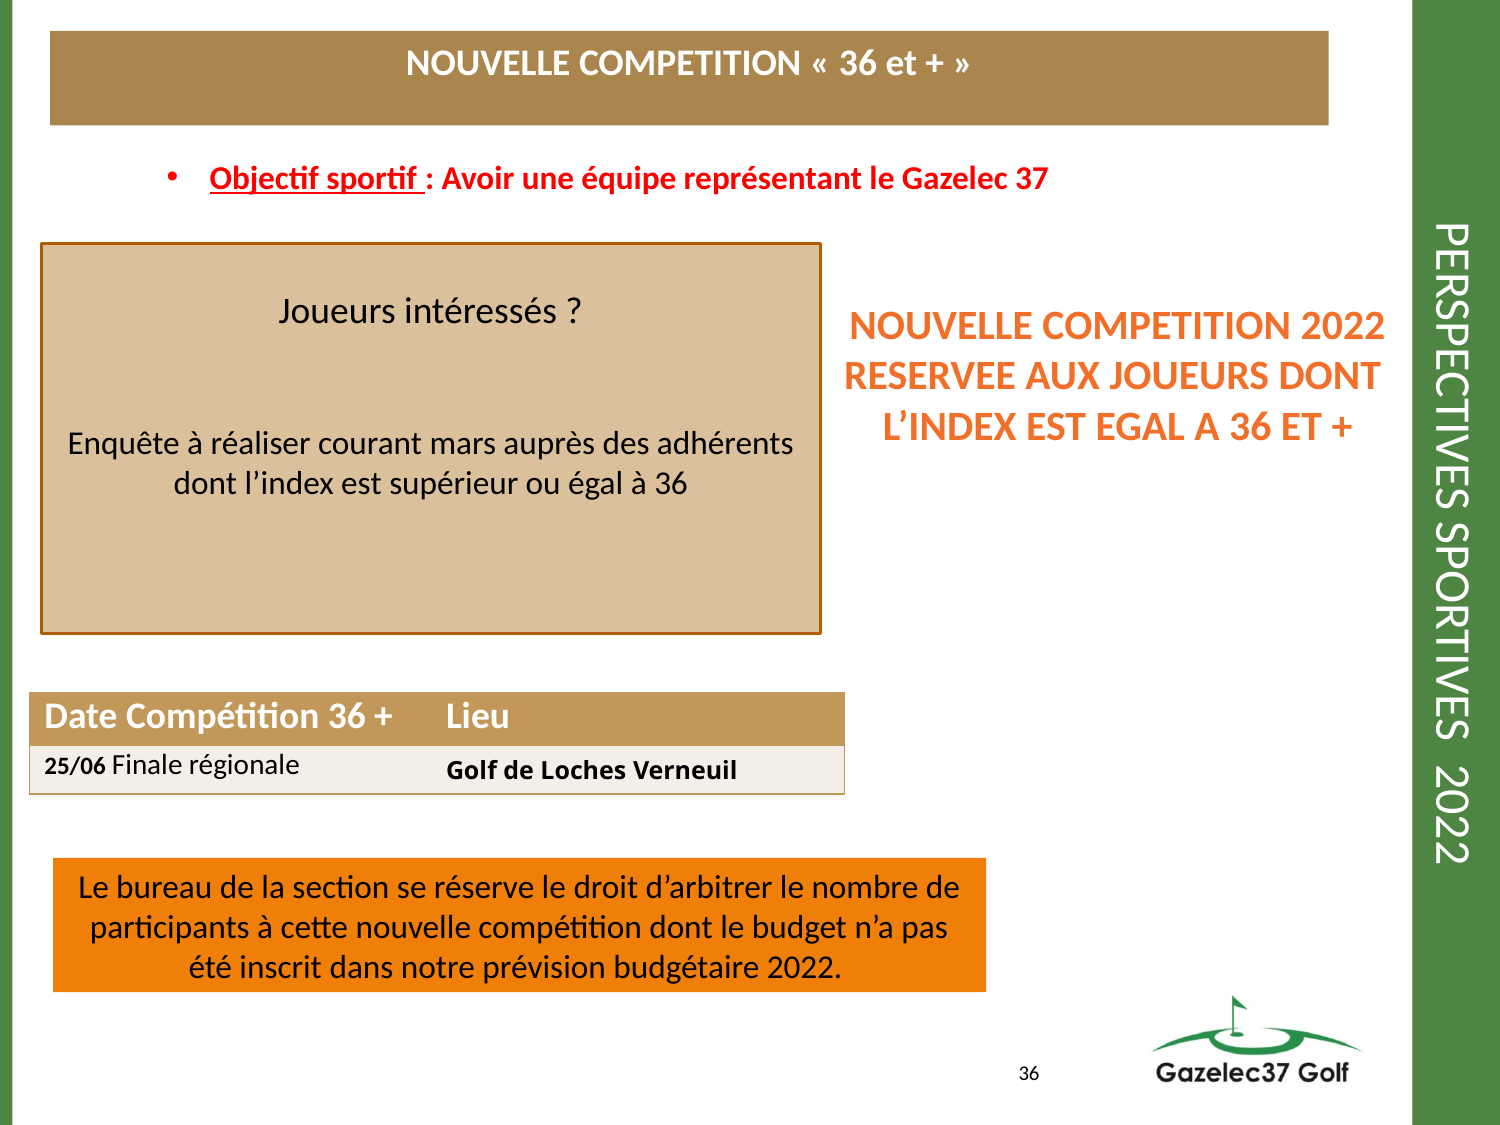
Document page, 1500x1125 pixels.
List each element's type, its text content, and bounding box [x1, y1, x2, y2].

slide_number 36 [891, 1046, 1055, 1097]
picture [1147, 987, 1365, 1099]
table_header Date Compétition 36 + [30, 693, 431, 744]
list NOUVELLE COMPETITION « 36 et + » [50, 30, 1329, 126]
text_box Le bureau de la section se réserve le droit d’arbitrer le nombre de participants à cette nouvelle compétition dont le budget n’a pas été inscrit dans notre prévision budgétaire 2022. [53, 857, 987, 993]
table_cell 25/06 Finale régionale [30, 746, 431, 793]
title PERSPECTIVES SPORTIVES 2022 [1412, 62, 1500, 1025]
table_cell Golf de Loches Verneuil [431, 746, 844, 793]
text_box Objectif sportif : Avoir une équipe représentant le Gazelec 37 [41, 148, 1199, 204]
text_box Nouvelle competition 2022 RESERVEE AUX JOUEURS DONT L’iNDEX est egal a 36 ET + [829, 290, 1406, 456]
text_box Joueurs intéressés ? Enquête à réaliser courant mars auprès des adhérents dont l’index est supérieur ou égal à 36 [40, 242, 822, 635]
table_header Lieu [431, 693, 844, 744]
